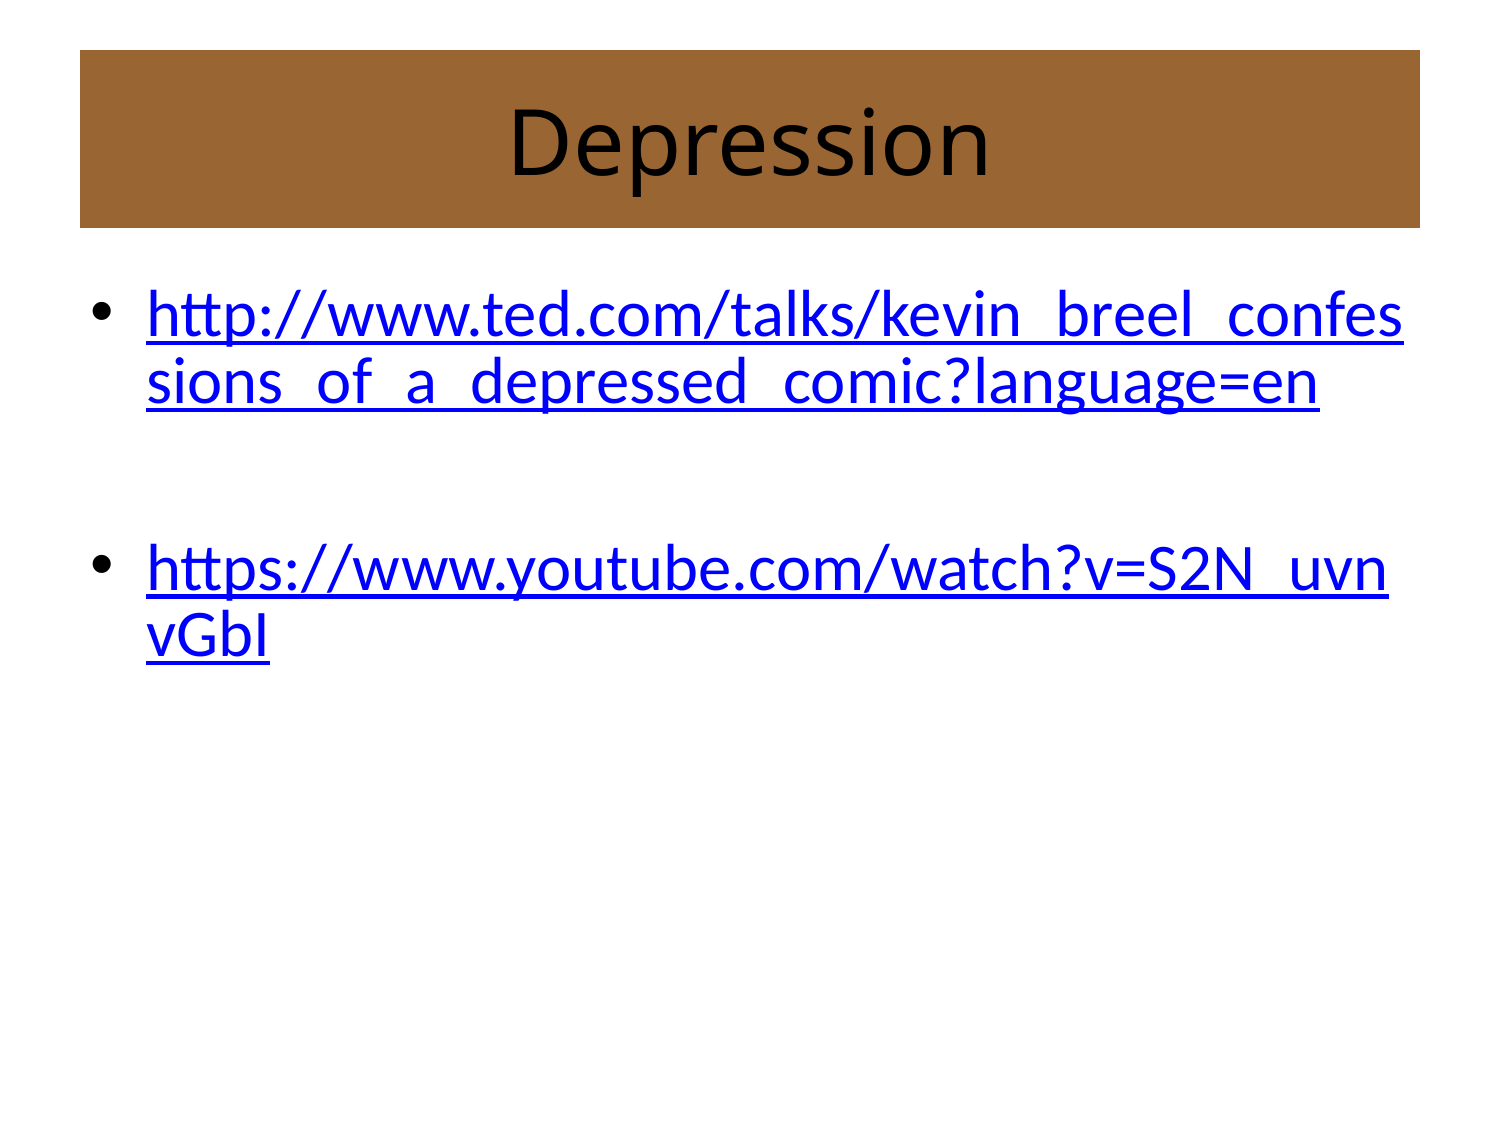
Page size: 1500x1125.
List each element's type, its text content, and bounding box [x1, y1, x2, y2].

list http://www.ted.com/talks/kevin_breel_confessions_of_a_depressed_comic?language=en https://www.youtube.com/watch?v=S2N_uvnvGbI [75, 262, 1425, 1005]
title Depression [73, 43, 1427, 235]
